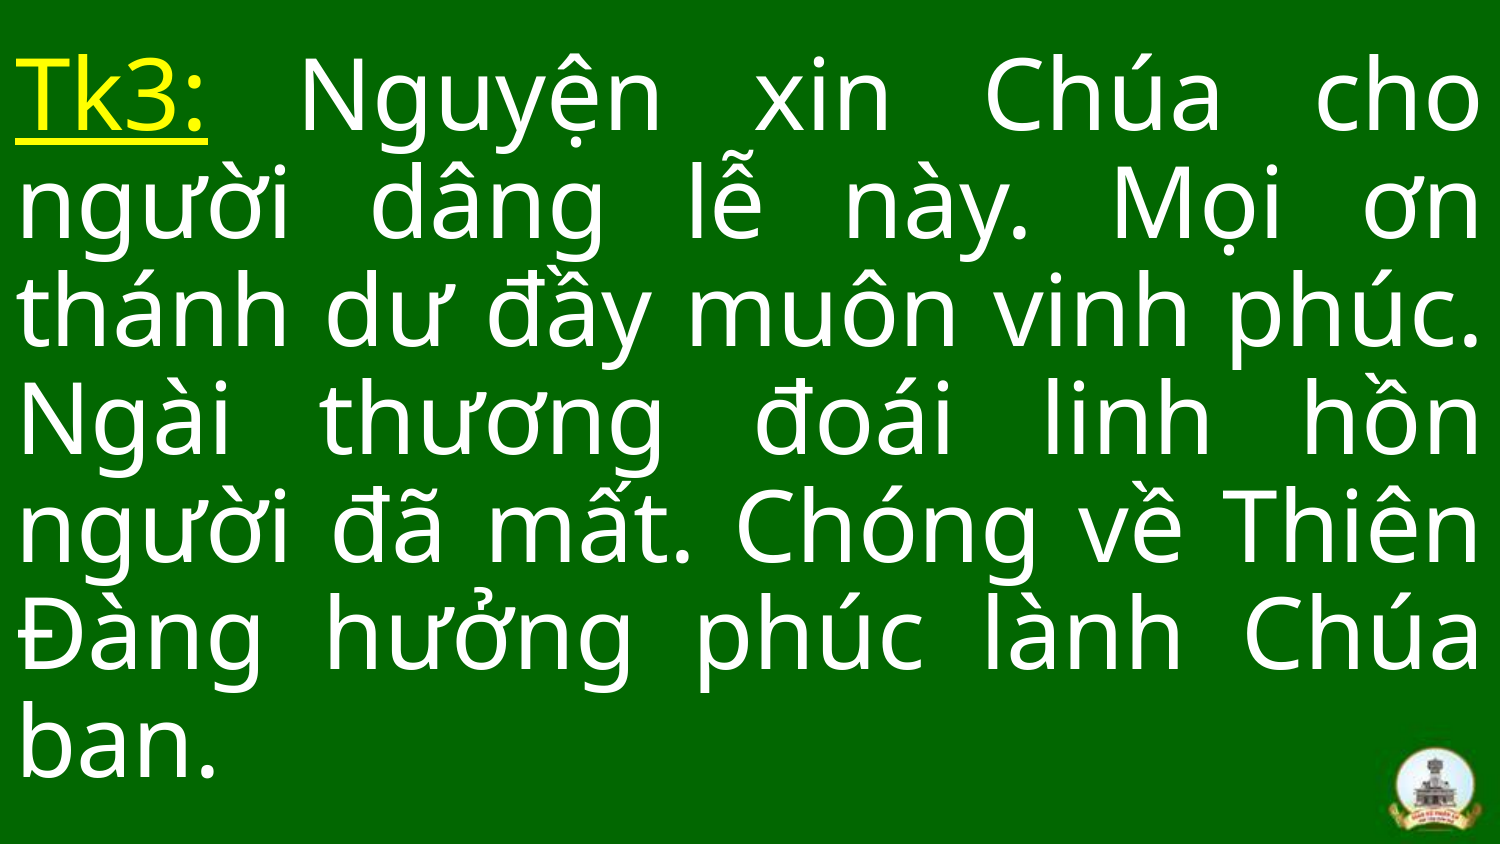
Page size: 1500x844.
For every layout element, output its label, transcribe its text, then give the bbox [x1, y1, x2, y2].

subtitle Tk3: Nguyện xin Chúa cho người dâng lễ này. Mọi ơn thánh dư đầy muôn vinh phúc. Ngài thương đoái linh hồn người đã mất. Chóng về Thiên Đàng hưởng phúc lành Chúa ban. [0, 0, 1500, 844]
